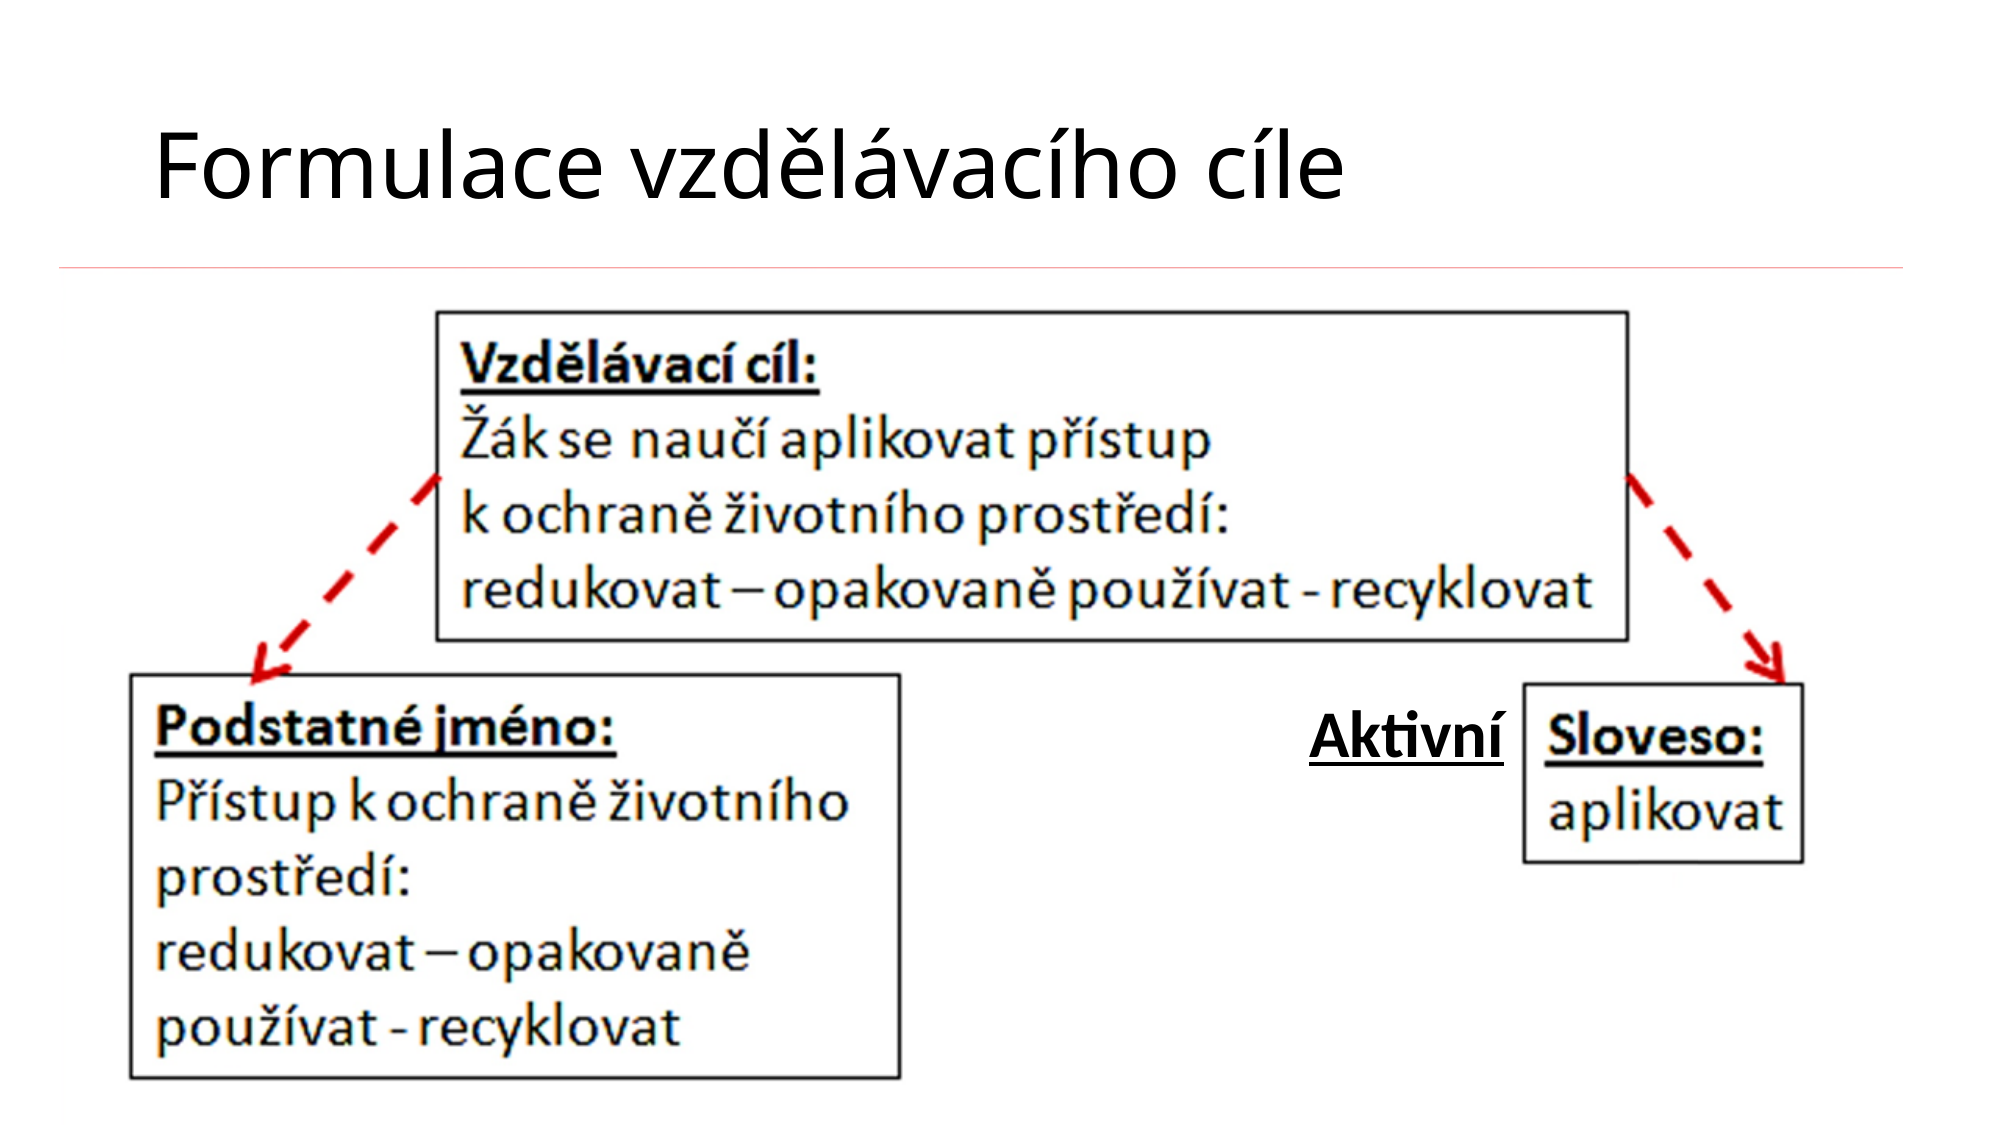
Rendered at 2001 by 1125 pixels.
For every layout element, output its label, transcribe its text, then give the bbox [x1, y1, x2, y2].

picture [59, 267, 1903, 1125]
title Formulace vzdělávacího cíle [137, 59, 1863, 267]
